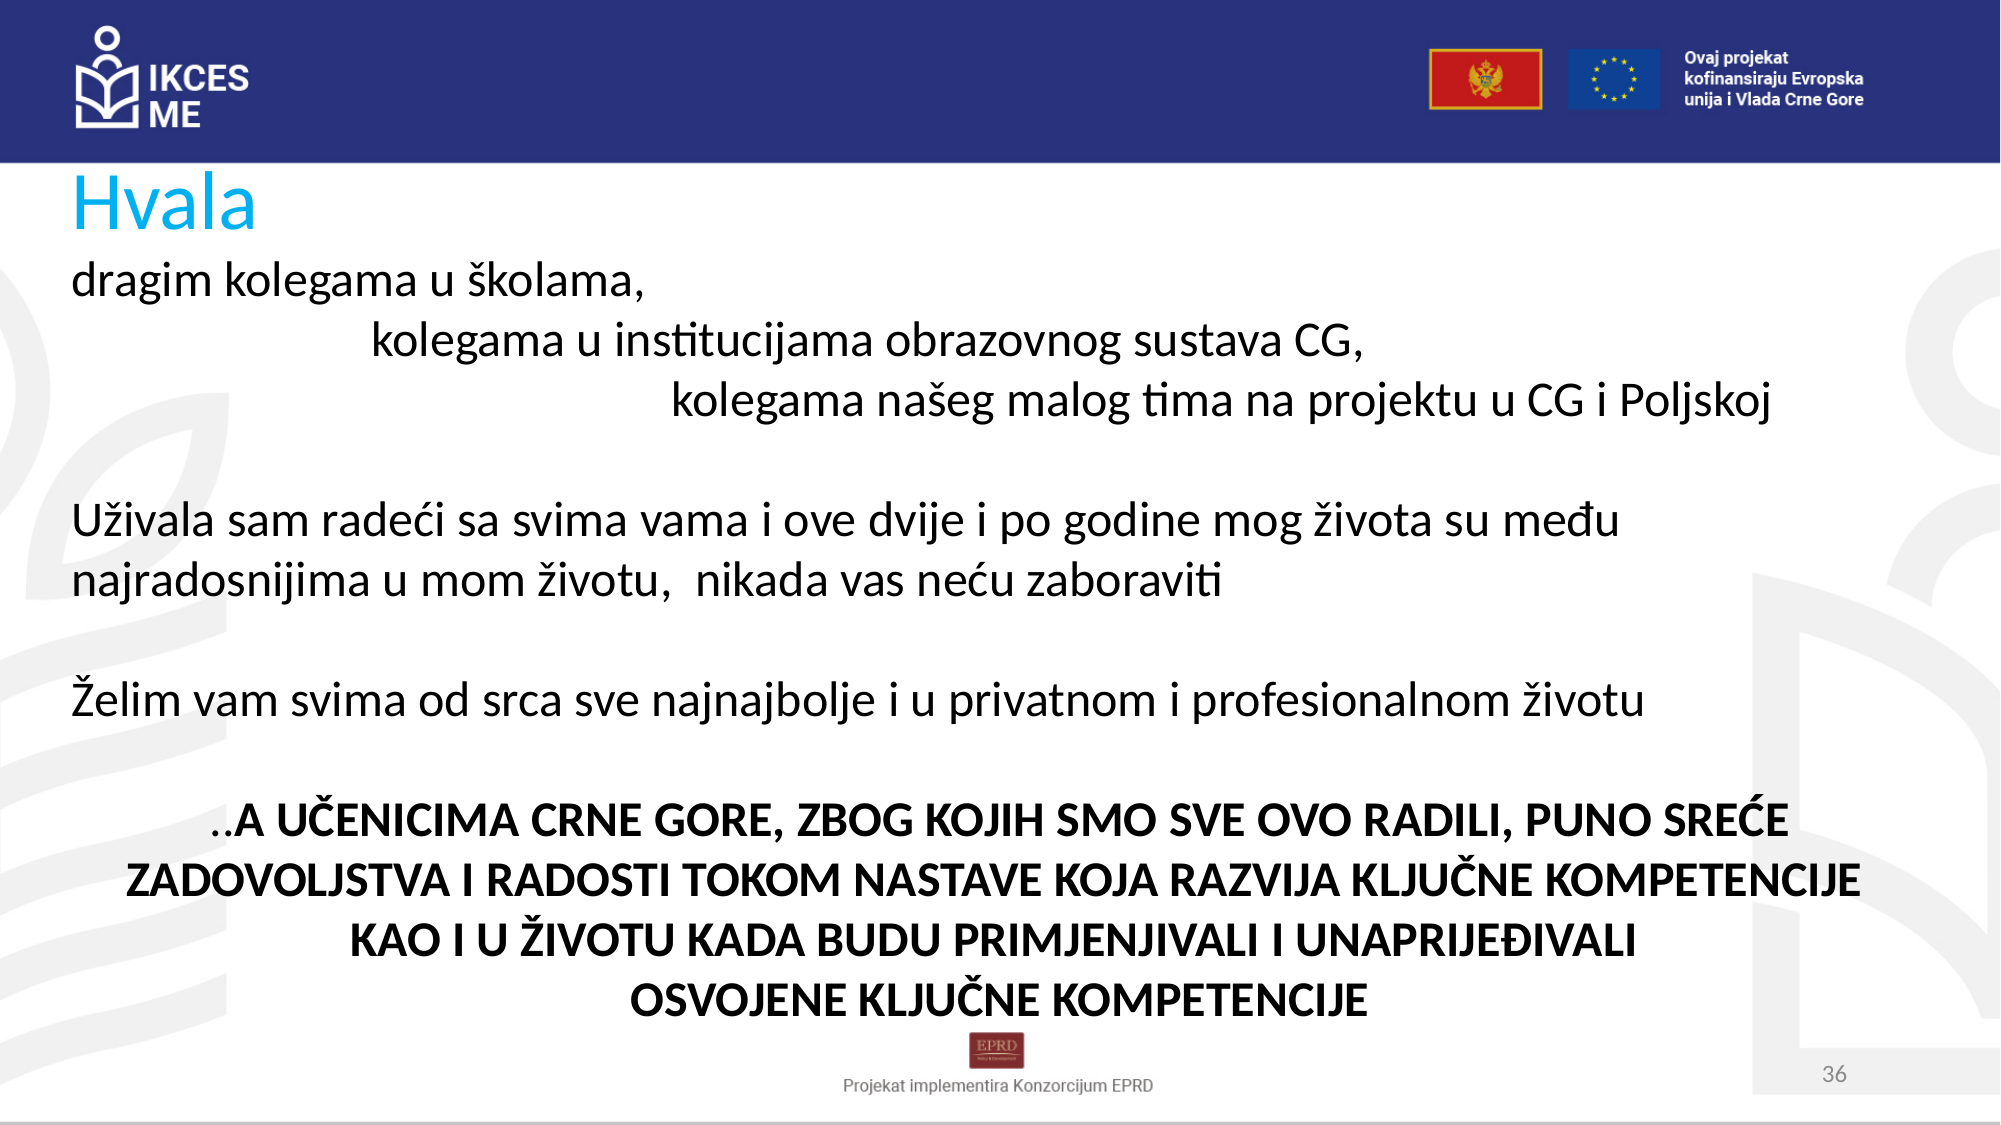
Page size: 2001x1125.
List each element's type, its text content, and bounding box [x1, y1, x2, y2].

slide_number 36 [1412, 1042, 1863, 1103]
picture [0, 0, 2001, 1125]
text_box Hvala dragim kolegama u školama, kolegama u institucijama obrazovnog sustava CG, kolegama našeg malog tima na projektu u CG i Poljskoj Uživala sam radeći sa svima vama i ove dvije i po godine mog života su među najradosnijima u mom životu, nikada vas neću zaboraviti Želim vam svima od srca sve najnajbolje i u privatnom i profesionalnom životu ..A UČENICIMA CRNE GORE, ZBOG KOJIH SMO SVE OVO RADILI, PUNO SREĆE ZADOVOLJSTVA I RADOSTI TOKOM NASTAVE KOJA RAZVIJA KLJUČNE KOMPETENCIJE KAO I U ŽIVOTU KADA BUDU PRIMJENJIVALI I UNAPRIJEĐIVALI OSVOJENE KLJUČNE KOMPETENCIJE [56, 138, 1944, 1034]
